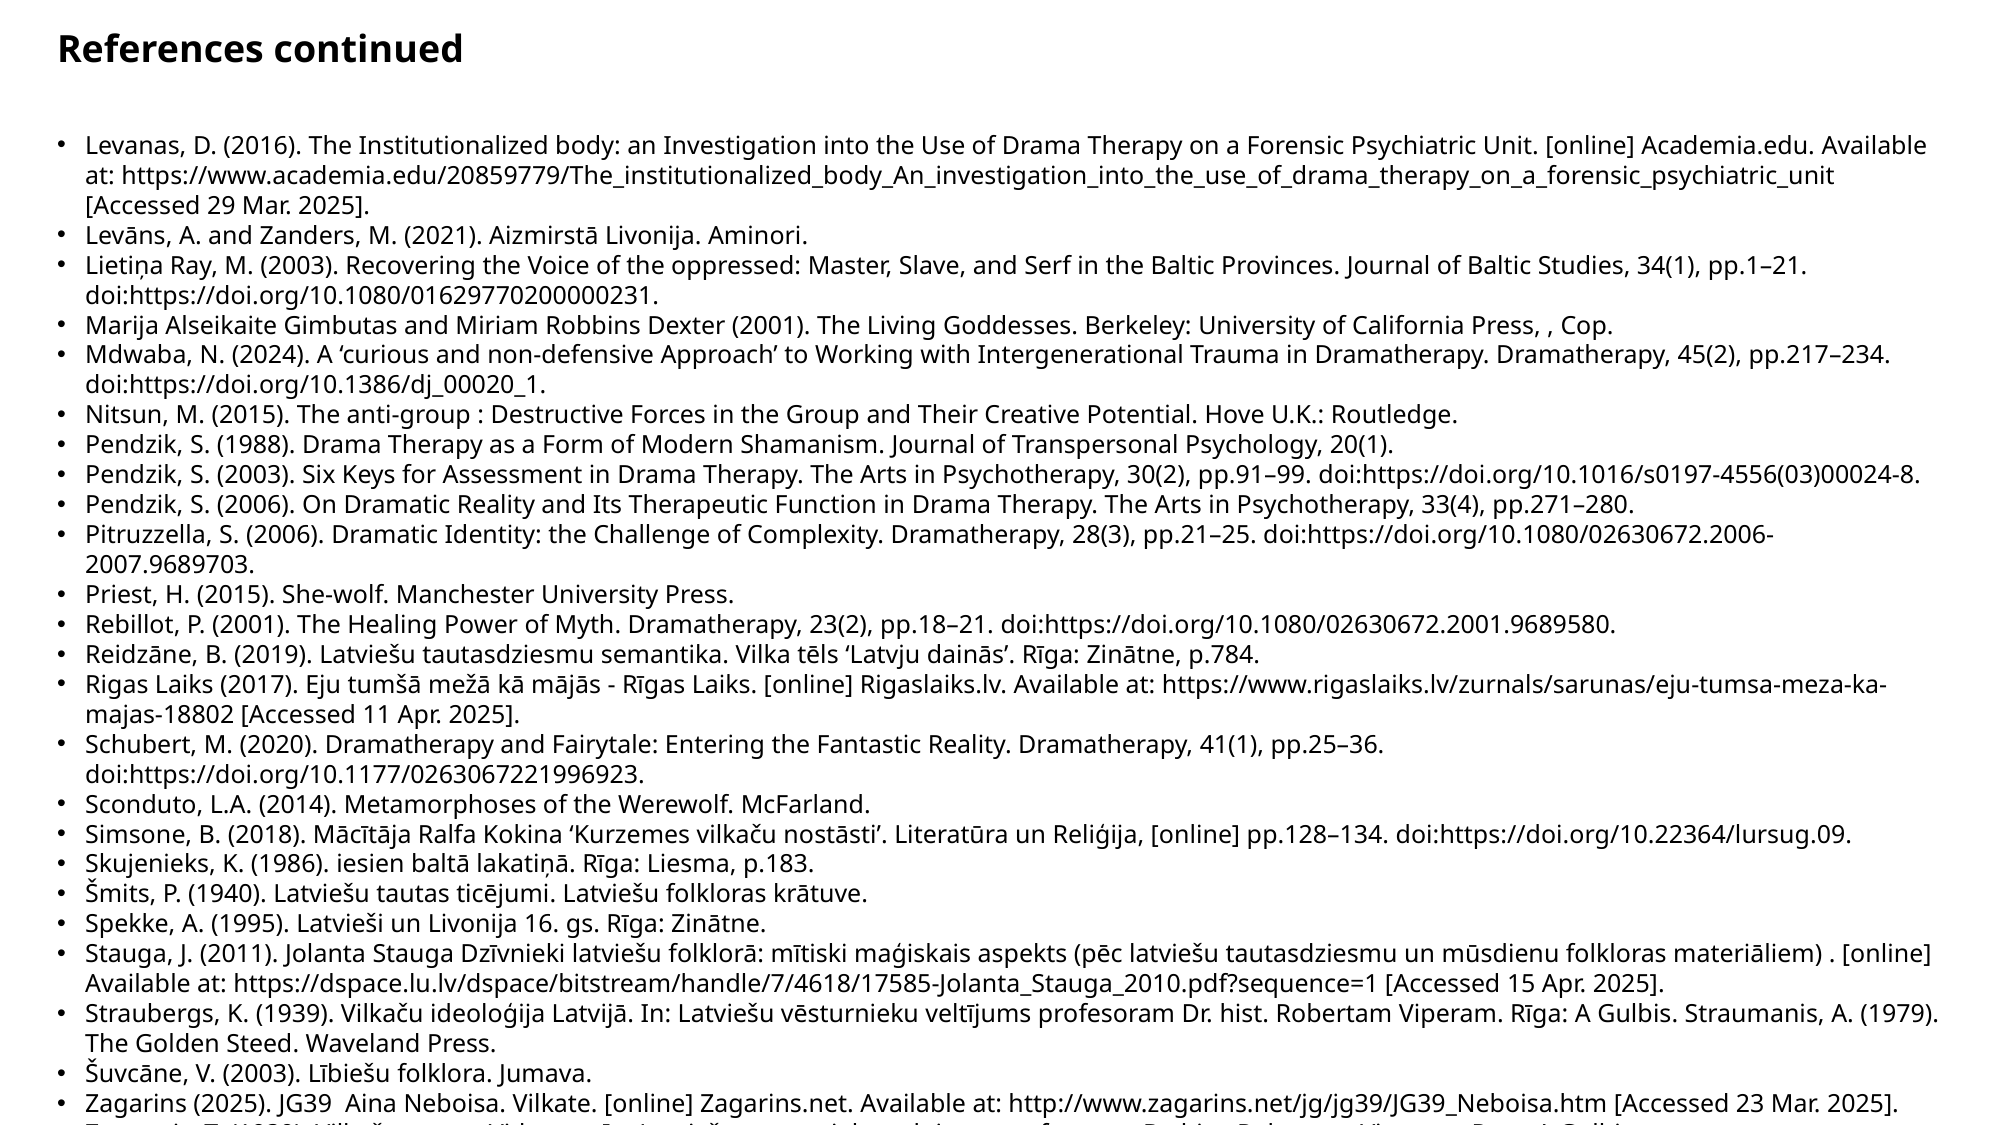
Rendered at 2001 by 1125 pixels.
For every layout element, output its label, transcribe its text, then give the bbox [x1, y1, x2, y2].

text_box References continued Levanas, D. (2016). The Institutionalized body: an Investigation into the Use of Drama Therapy on a Forensic Psychiatric Unit. [online] Academia.edu. Available at: https://www.academia.edu/20859779/The_institutionalized_body_An_investigation_into_the_use_of_drama_therapy_on_a_forensic_psychiatric_unit [Accessed 29 Mar. 2025]. Levāns, A. and Zanders, M. (2021). Aizmirstā Livonija. Aminori. Lietiņa Ray, M. (2003). Recovering the Voice of the oppressed: Master, Slave, and Serf in the Baltic Provinces. Journal of Baltic Studies, 34(1), pp.1–21. doi:https://doi.org/10.1080/01629770200000231. Marija Alseikaite Gimbutas and Miriam Robbins Dexter (2001). The Living Goddesses. Berkeley: University of California Press, , Cop. Mdwaba, N. (2024). A ‘curious and non-defensive Approach’ to Working with Intergenerational Trauma in Dramatherapy. Dramatherapy, 45(2), pp.217–234. doi:https://doi.org/10.1386/dj_00020_1. Nitsun, M. (2015). The anti-group : Destructive Forces in the Group and Their Creative Potential. Hove U.K.: Routledge. Pendzik, S. (1988). Drama Therapy as a Form of Modern Shamanism. Journal of Transpersonal Psychology, 20(1). Pendzik, S. (2003). Six Keys for Assessment in Drama Therapy. The Arts in Psychotherapy, 30(2), pp.91–99. doi:https://doi.org/10.1016/s0197-4556(03)00024-8. Pendzik, S. (2006). On Dramatic Reality and Its Therapeutic Function in Drama Therapy. The Arts in Psychotherapy, 33(4), pp.271–280. Pitruzzella, S. (2006). Dramatic Identity: the Challenge of Complexity. Dramatherapy, 28(3), pp.21–25. doi:https://doi.org/10.1080/02630672.2006-2007.9689703. Priest, H. (2015). She-wolf. Manchester University Press. Rebillot, P. (2001). The Healing Power of Myth. Dramatherapy, 23(2), pp.18–21. doi:https://doi.org/10.1080/02630672.2001.9689580. Reidzāne, B. (2019). Latviešu tautasdziesmu semantika. Vilka tēls ‘Latvju dainās’. Rīga: Zinātne, p.784. Rigas Laiks (2017). Eju tumšā mežā kā mājās - Rīgas Laiks. [online] Rigaslaiks.lv. Available at: https://www.rigaslaiks.lv/zurnals/sarunas/eju-tumsa-meza-ka-majas-18802 [Accessed 11 Apr. 2025]. Schubert, M. (2020). Dramatherapy and Fairytale: Entering the Fantastic Reality. Dramatherapy, 41(1), pp.25–36. doi:https://doi.org/10.1177/0263067221996923. Sconduto, L.A. (2014). Metamorphoses of the Werewolf. McFarland. Simsone, B. (2018). Mācītāja Ralfa Kokina ‘Kurzemes vilkaču nostāsti’. Literatūra un Reliģija, [online] pp.128–134. doi:https://doi.org/10.22364/lursug.09. Skujenieks, K. (1986). iesien baltā lakatiņā. Rīga: Liesma, p.183. Šmits, P. (1940). Latviešu tautas ticējumi. Latviešu folkloras krātuve. Spekke, A. (1995). Latvieši un Livonija 16. gs. Rīga: Zinātne. Stauga, J. (2011). Jolanta Stauga Dzīvnieki latviešu folklorā: mītiski maģiskais aspekts (pēc latviešu tautasdziesmu un mūsdienu folkloras materiāliem) . [online] Available at: https://dspace.lu.lv/dspace/bitstream/handle/7/4618/17585-Jolanta_Stauga_2010.pdf?sequence=1 [Accessed 15 Apr. 2025]. Straubergs, K. (1939). Vilkaču ideoloģija Latvijā. In: Latviešu vēsturnieku veltījums profesoram Dr. hist. Robertam Viperam. Rīga: A Gulbis. Straumanis, A. (1979). The Golden Steed. Waveland Press. Šuvcāne, V. (2003). Lībiešu folklora. Jumava. Zagarins (2025). JG39 Aina Neboisa. Vilkate. [online] Zagarins.net. Available at: http://www.zagarins.net/jg/jg39/JG39_Neboisa.htm [Accessed 23 Mar. 2025]. Zemzaris, T. (1939). Vilkaču prāvas Vidzemē. In: Latviešu vēsturnieku veltījums profesoram Dr. hist. Robertam Viperam. Rīga: A Gulbis. [42, 17, 1958, 1125]
